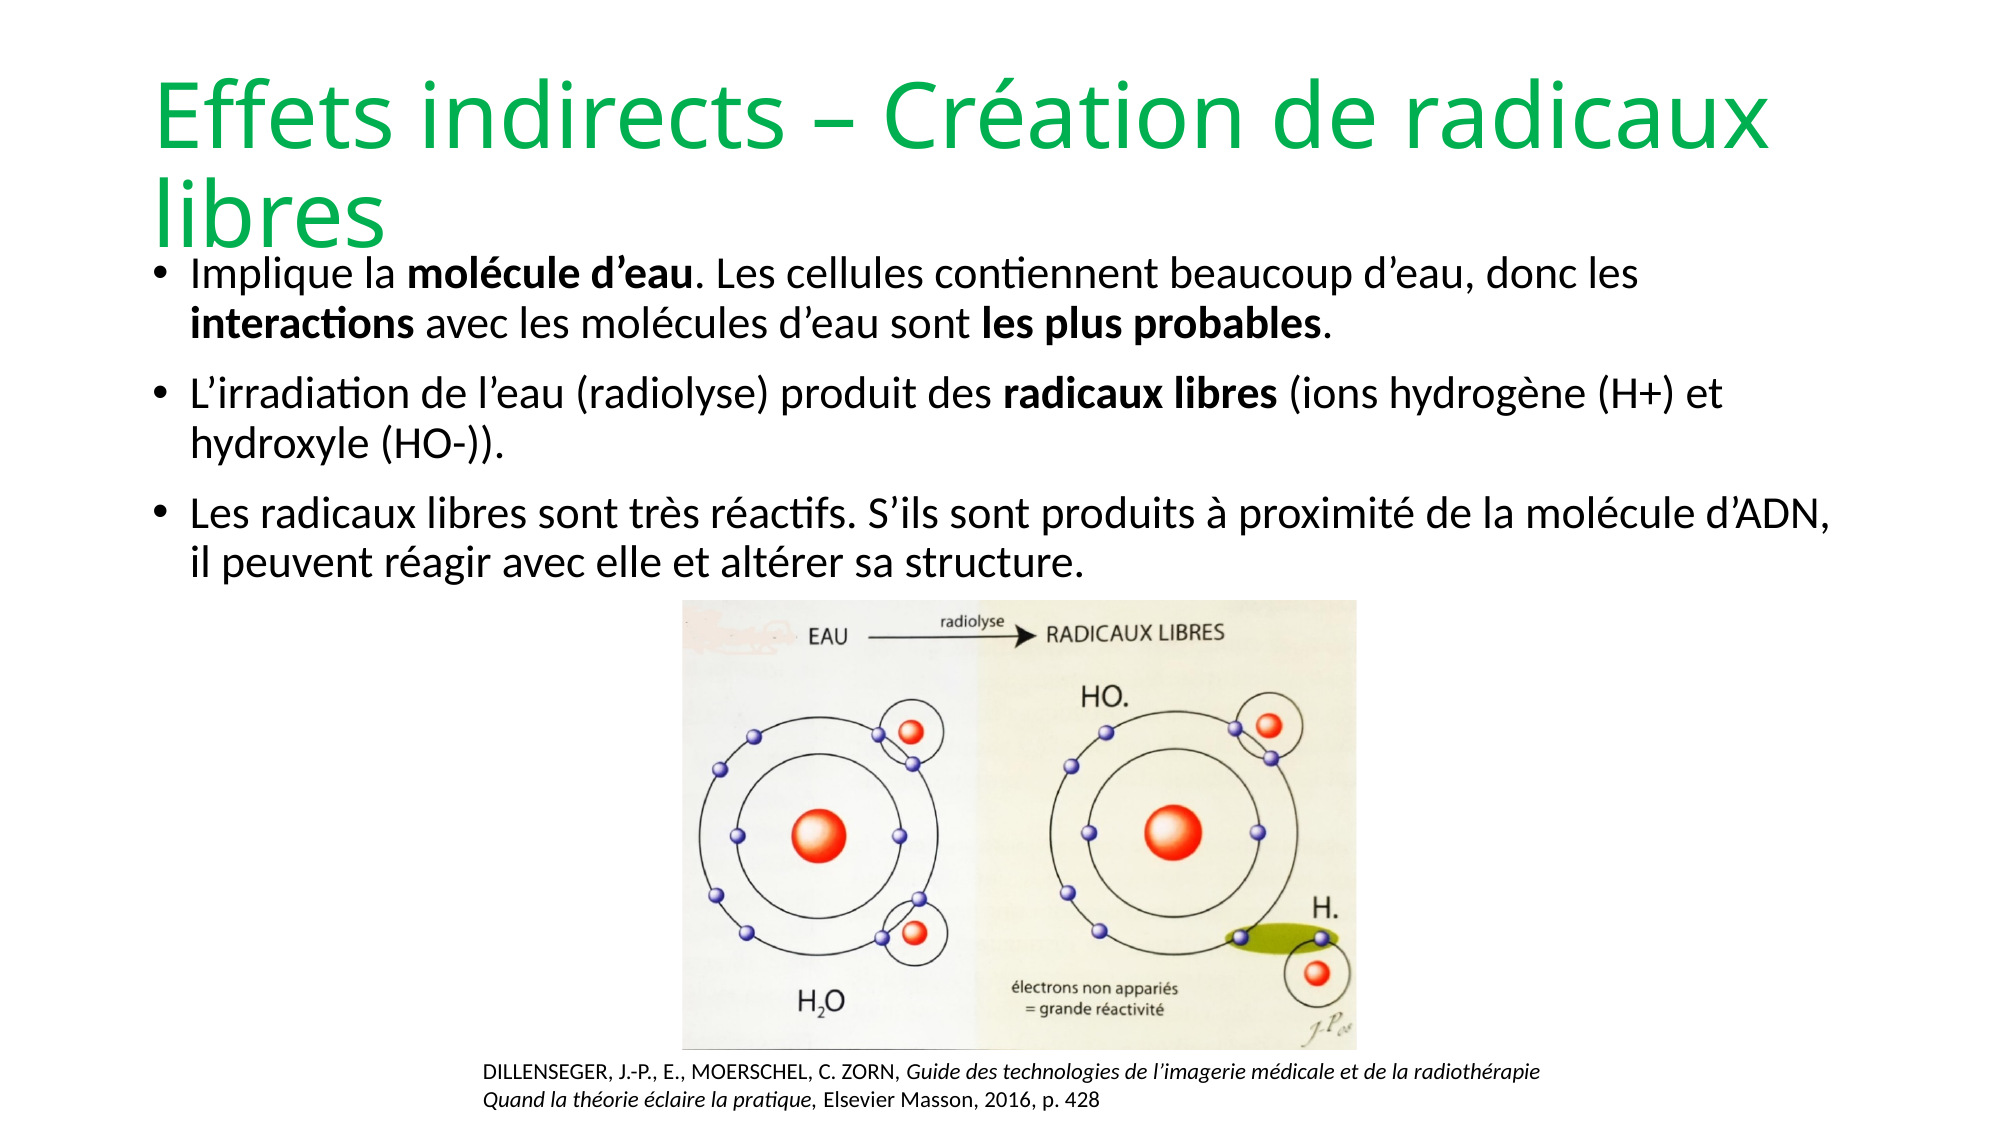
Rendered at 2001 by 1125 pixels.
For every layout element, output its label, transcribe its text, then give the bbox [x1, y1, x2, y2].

picture [682, 487, 1356, 1125]
title Effets indirects – Création de radicaux libres [137, 59, 1863, 241]
text_box DILLENSEGER, J.-P., E., MOERSCHEL, C. ZORN, Guide des technologies de l’imagerie médicale et de la radiothérapie Quand la théorie éclaire la pratique, Elsevier Masson, 2016, p. 428 [1244, 1049, 1571, 1119]
list Implique la molécule d’eau. Les cellules contiennent beaucoup d’eau, donc les interactions avec les molécules d’eau sont les plus probables. L’irradiation de l’eau (radiolyse) produit des radicaux libres (ions hydrogène (H+) et hydroxyle (HO-)). Les radicaux libres sont très réactifs. S’ils sont produits à proximité de la molécule d’ADN, il peuvent réagir avec elle et altérer sa structure. [137, 241, 1863, 984]
text_box DILLENSEGER, J.-P., E., MOERSCHEL, C. ZORN, Guide des technologies de l’imagerie médicale et de la radiothérapie Quand la théorie éclaire la pratique, Elsevier Masson, 2016, p. 428 [468, 1049, 794, 1119]
